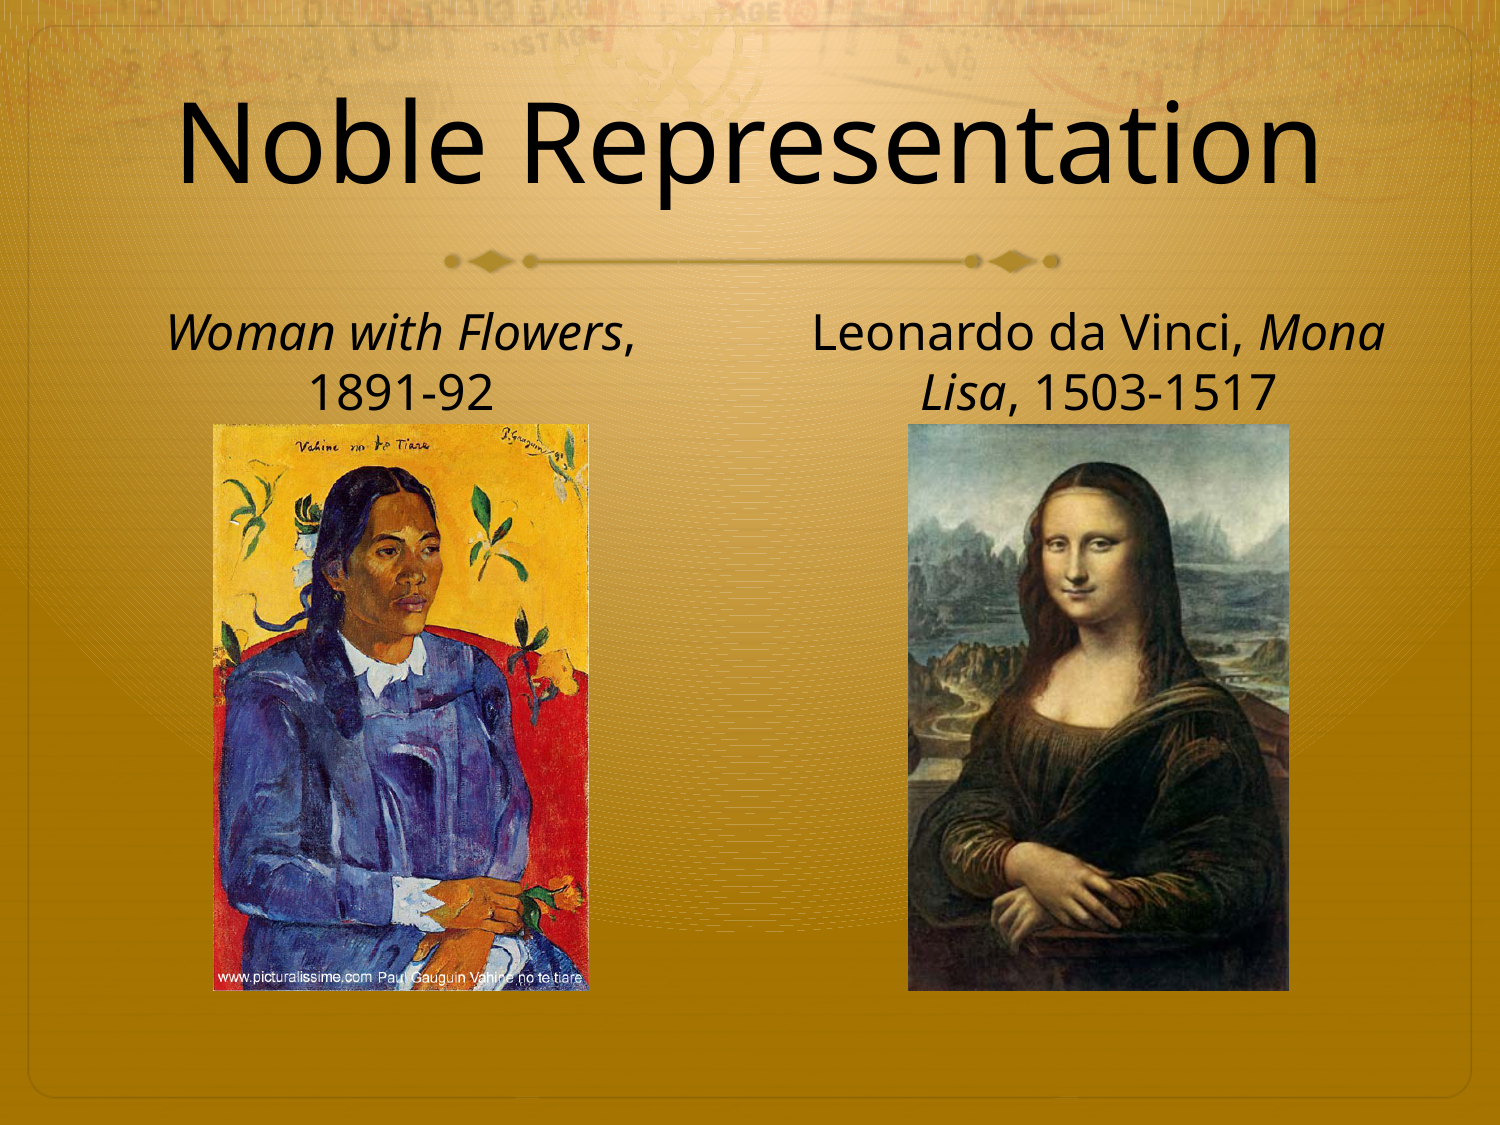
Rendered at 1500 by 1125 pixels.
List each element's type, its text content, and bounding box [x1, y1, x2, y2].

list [93, 424, 709, 991]
list Woman with Flowers, 1891-92 [93, 307, 709, 413]
list Leonardo da Vinci, Mona Lisa, 1503-1517 [791, 307, 1407, 413]
picture [0, 0, 1500, 1125]
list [790, 424, 1407, 991]
title Noble Representation [93, 45, 1407, 233]
